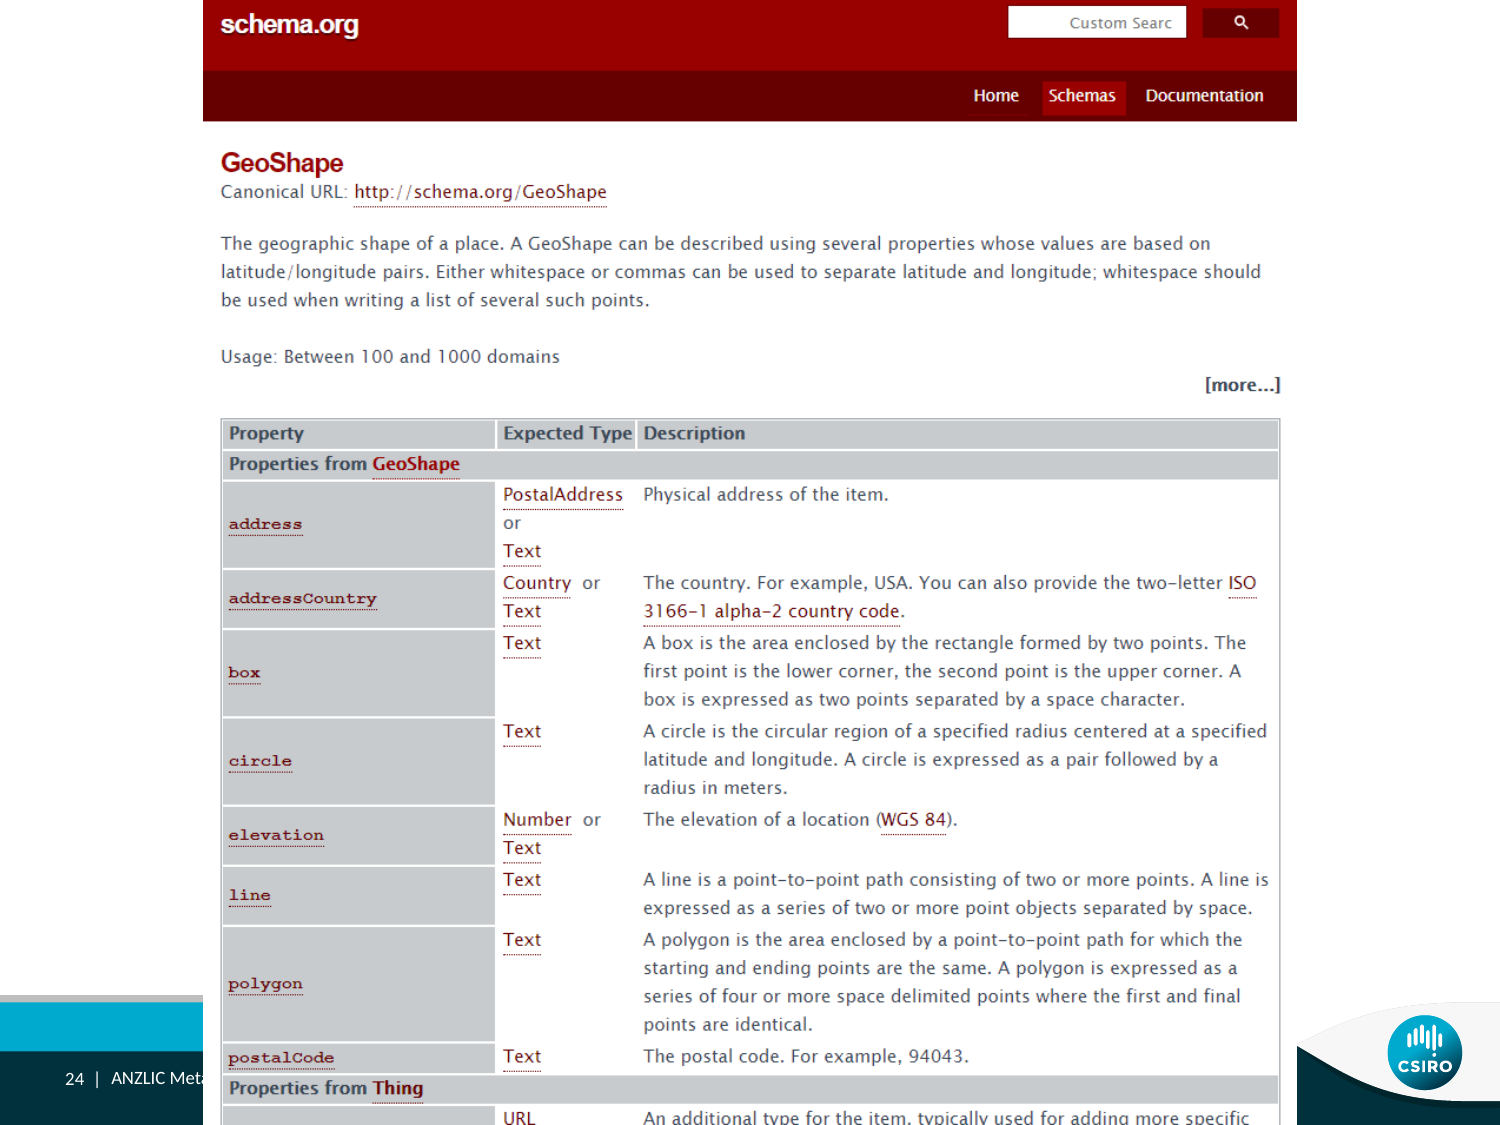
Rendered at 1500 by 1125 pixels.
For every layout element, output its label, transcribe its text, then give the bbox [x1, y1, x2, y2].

footer ANZLIC Metadata 2019-02-21 | Cox | DCAT, schema.org [111, 1067, 198, 1088]
slide_number 24 | [54, 1067, 102, 1088]
picture [203, 0, 1297, 1125]
